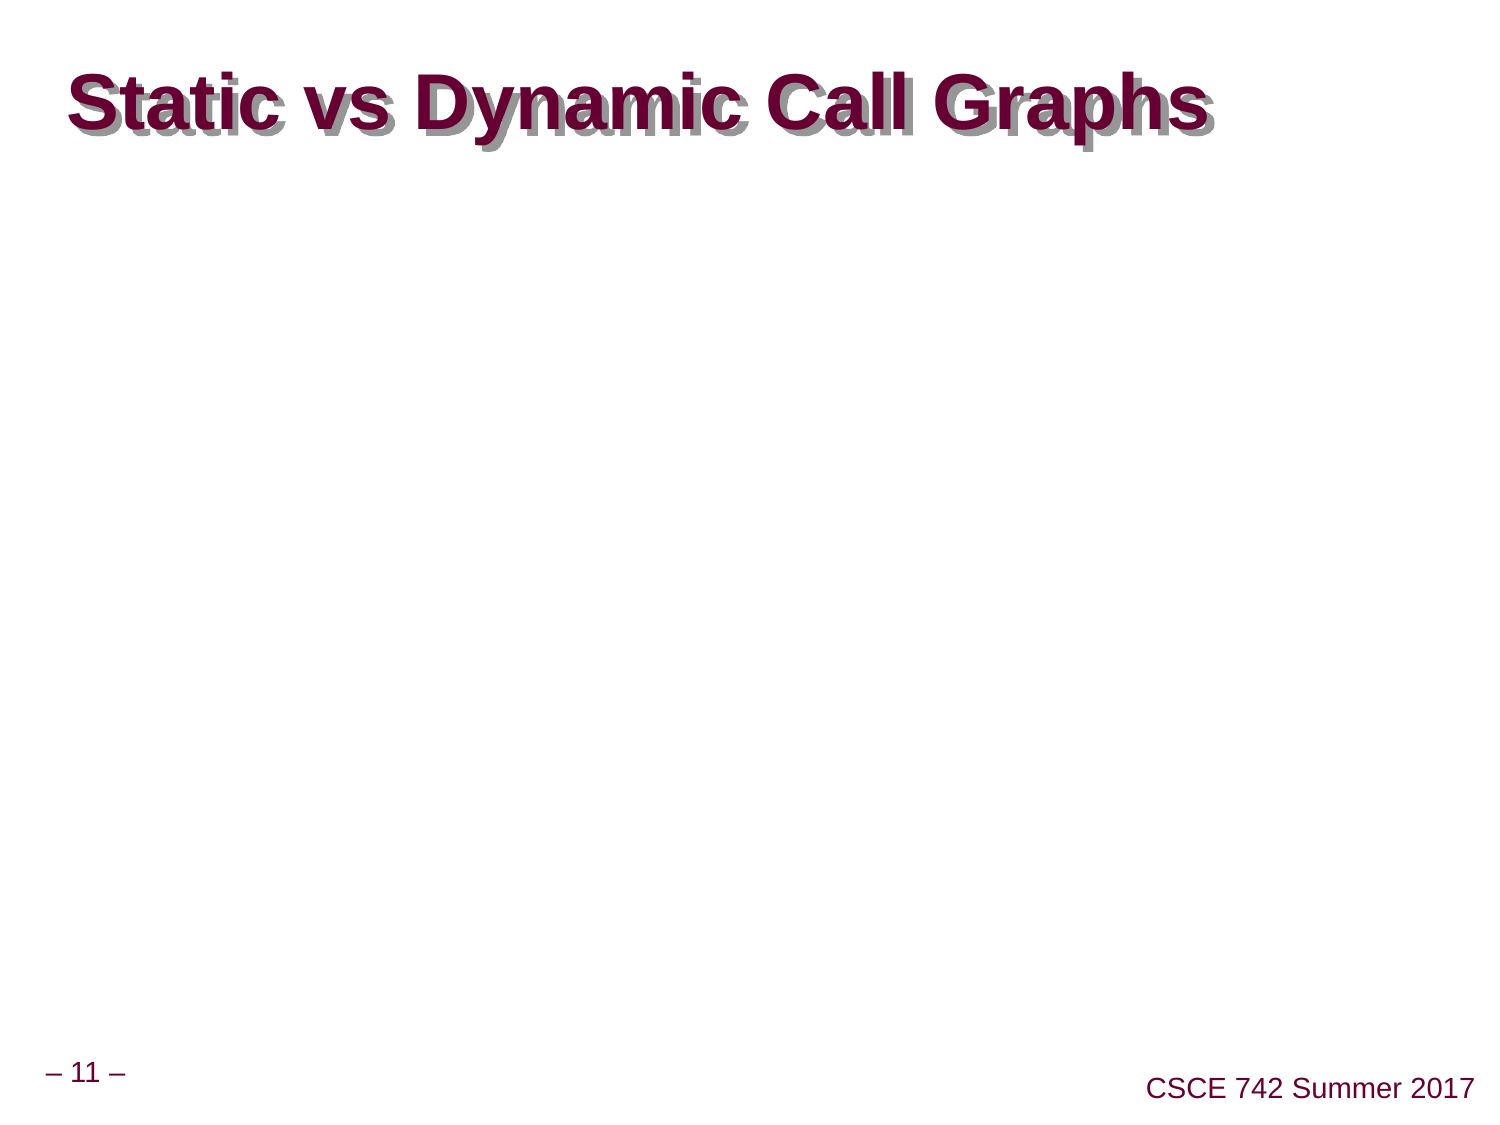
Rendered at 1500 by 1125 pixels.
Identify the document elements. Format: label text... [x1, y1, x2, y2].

title Static vs Dynamic Call Graphs [66, 40, 1497, 169]
